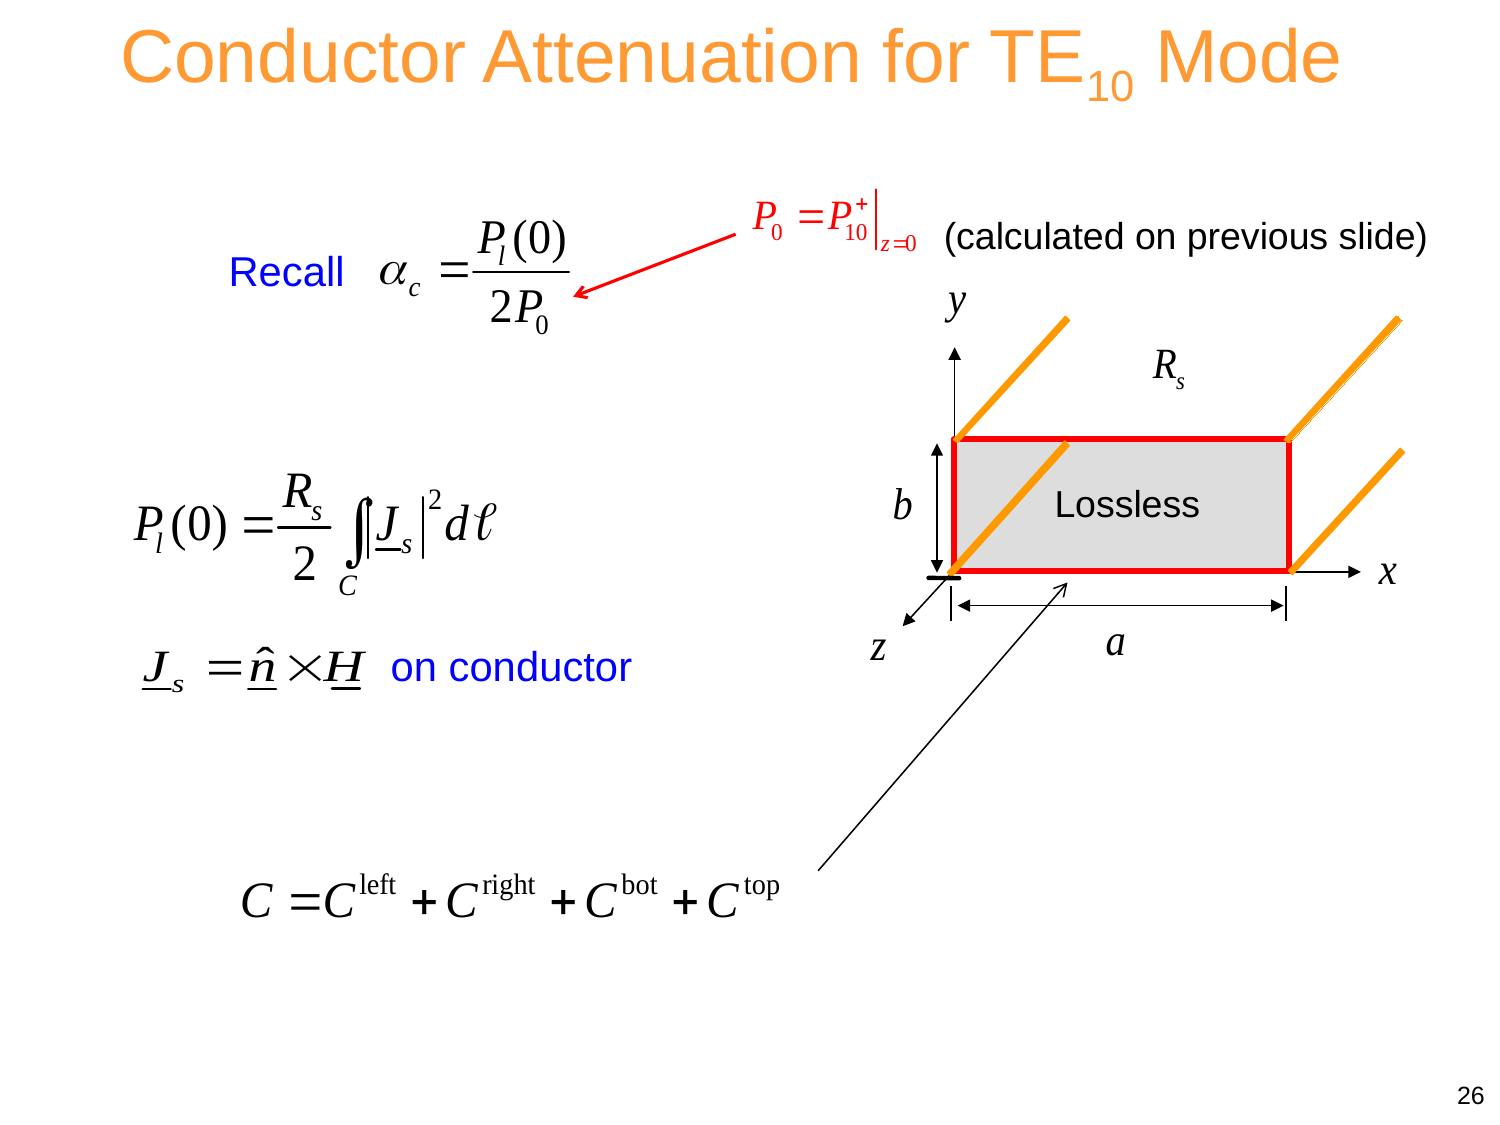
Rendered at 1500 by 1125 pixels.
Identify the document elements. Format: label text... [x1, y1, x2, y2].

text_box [136, 641, 376, 699]
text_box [572, 233, 736, 297]
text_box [817, 682, 1068, 871]
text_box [748, 184, 920, 257]
slide_number 26 [1149, 1065, 1500, 1125]
text_box Recall [213, 237, 360, 303]
text_box on conductor [375, 632, 648, 697]
text_box Conductor Attenuation for TE10 Mode [105, 0, 1358, 118]
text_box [802, 250, 1454, 675]
text_box (calculated on previous slide) [928, 204, 1452, 250]
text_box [237, 865, 786, 924]
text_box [376, 211, 575, 342]
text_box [128, 463, 498, 603]
